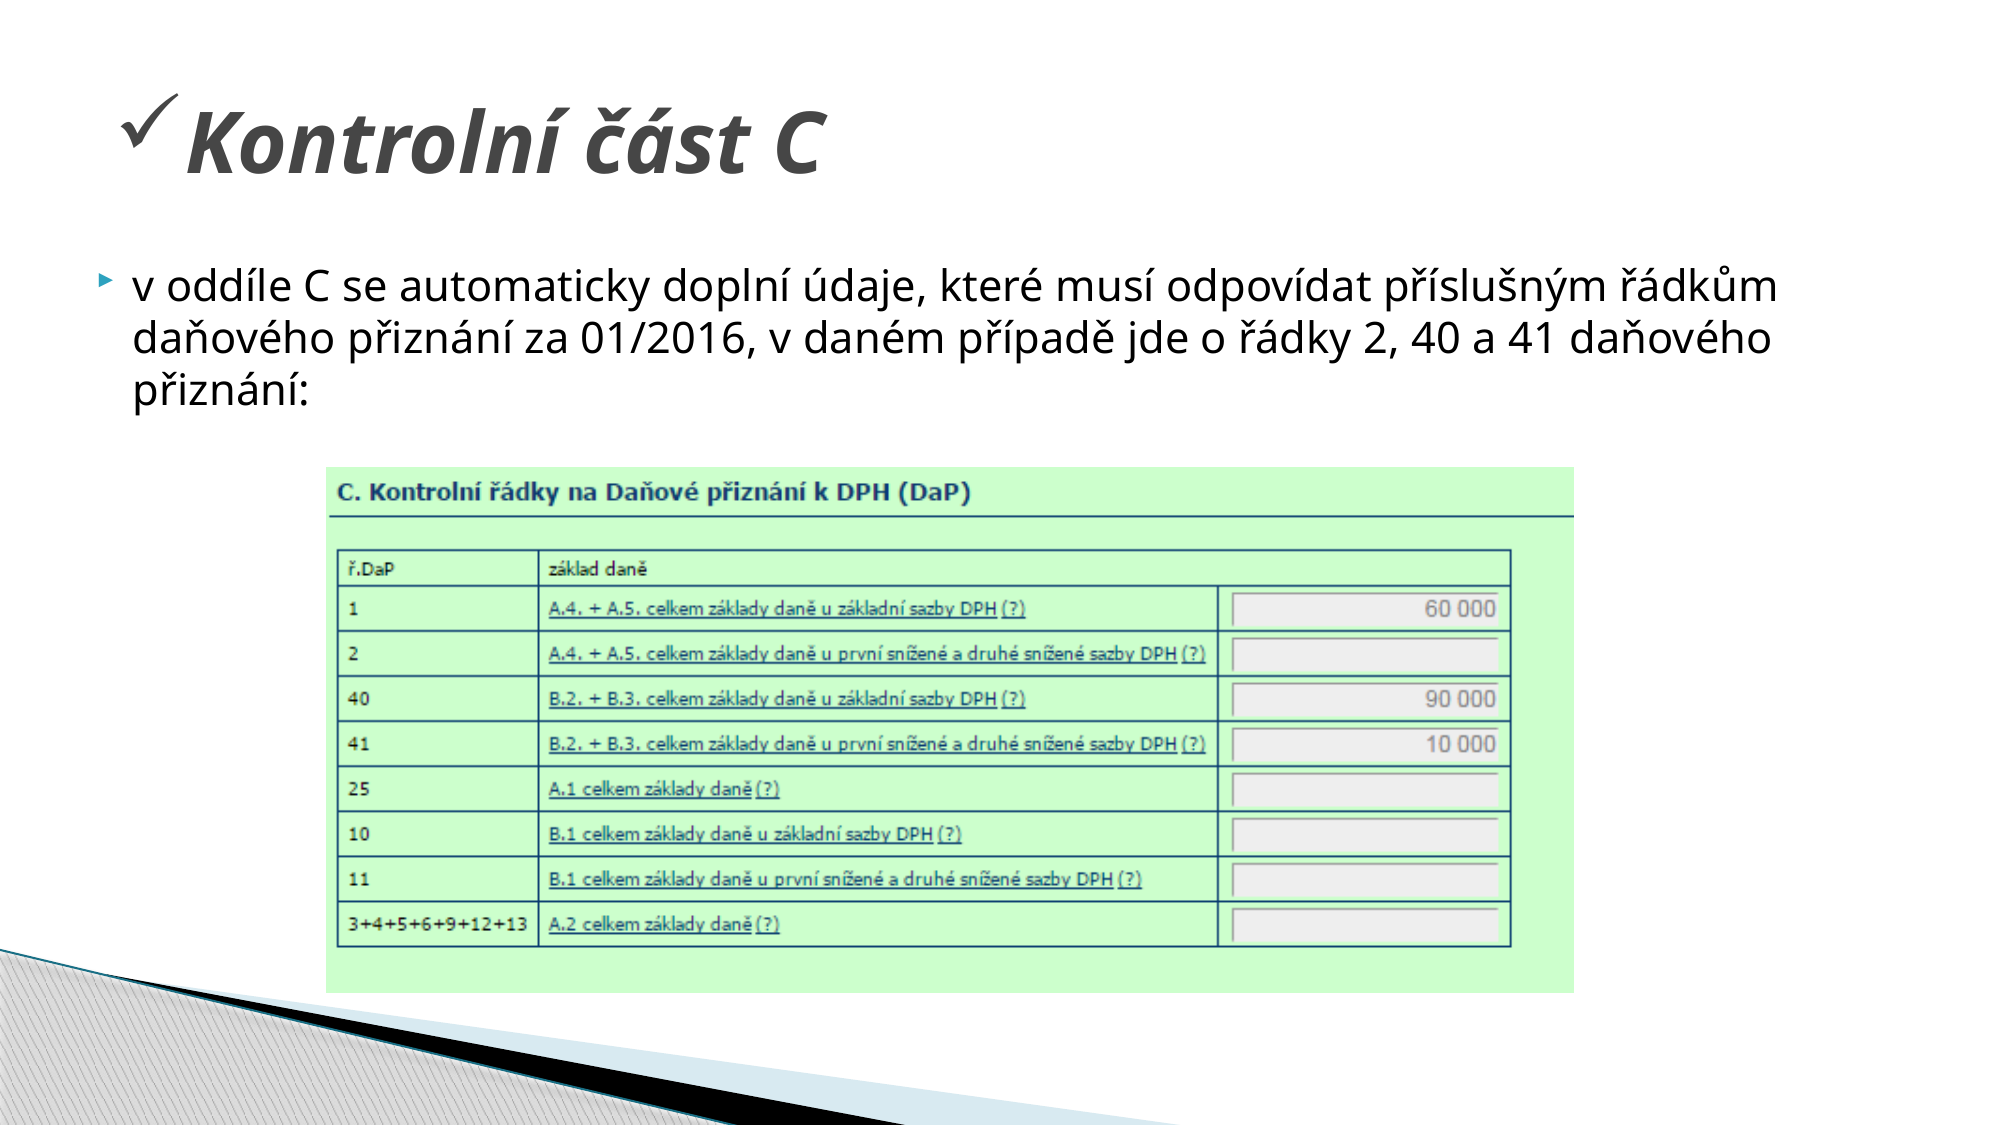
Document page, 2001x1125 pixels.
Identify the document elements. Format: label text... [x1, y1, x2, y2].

list v oddíle C se automaticky doplní údaje, které musí odpovídat příslušným řádkům daňového přiznání za 01/2016, v daném případě jde o řádky 2, 40 a 41 daňového přiznání: [66, 250, 1957, 1012]
picture [326, 467, 1574, 994]
title Kontrolní část C [99, 45, 1900, 233]
